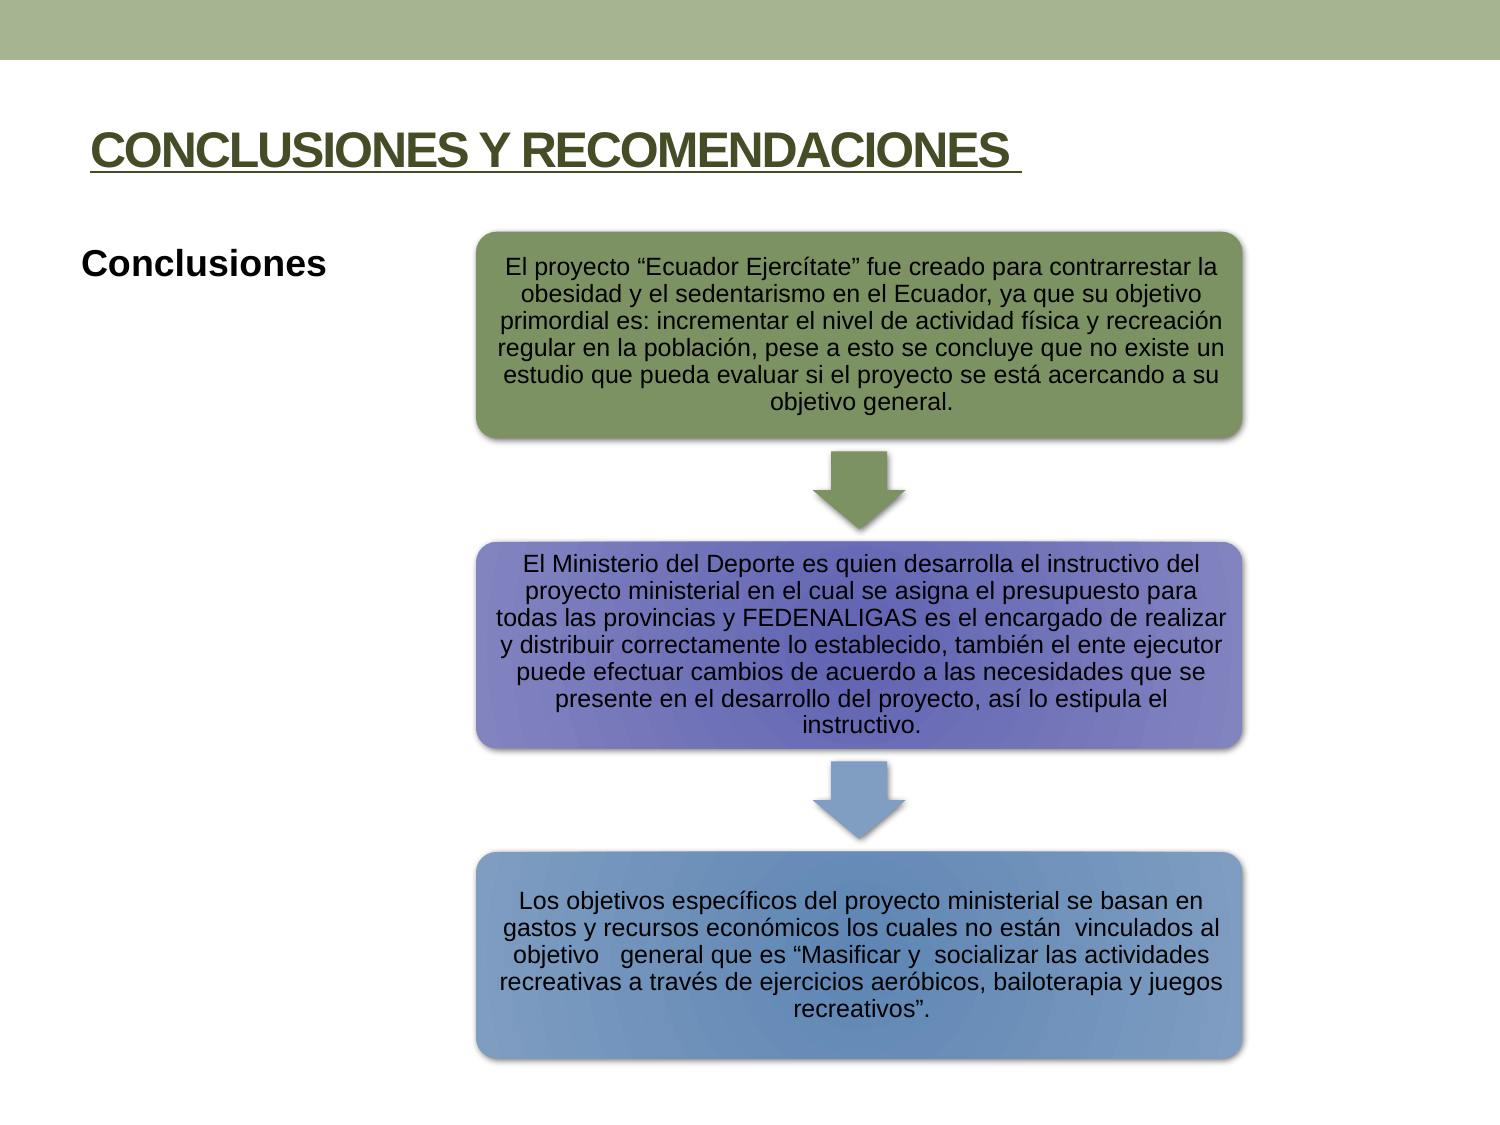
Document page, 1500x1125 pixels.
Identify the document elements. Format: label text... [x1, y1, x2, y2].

text_box Conclusiones [66, 231, 350, 292]
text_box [351, 231, 1367, 1059]
title CONCLUSIONES Y RECOMENDACIONES [75, 87, 1046, 209]
